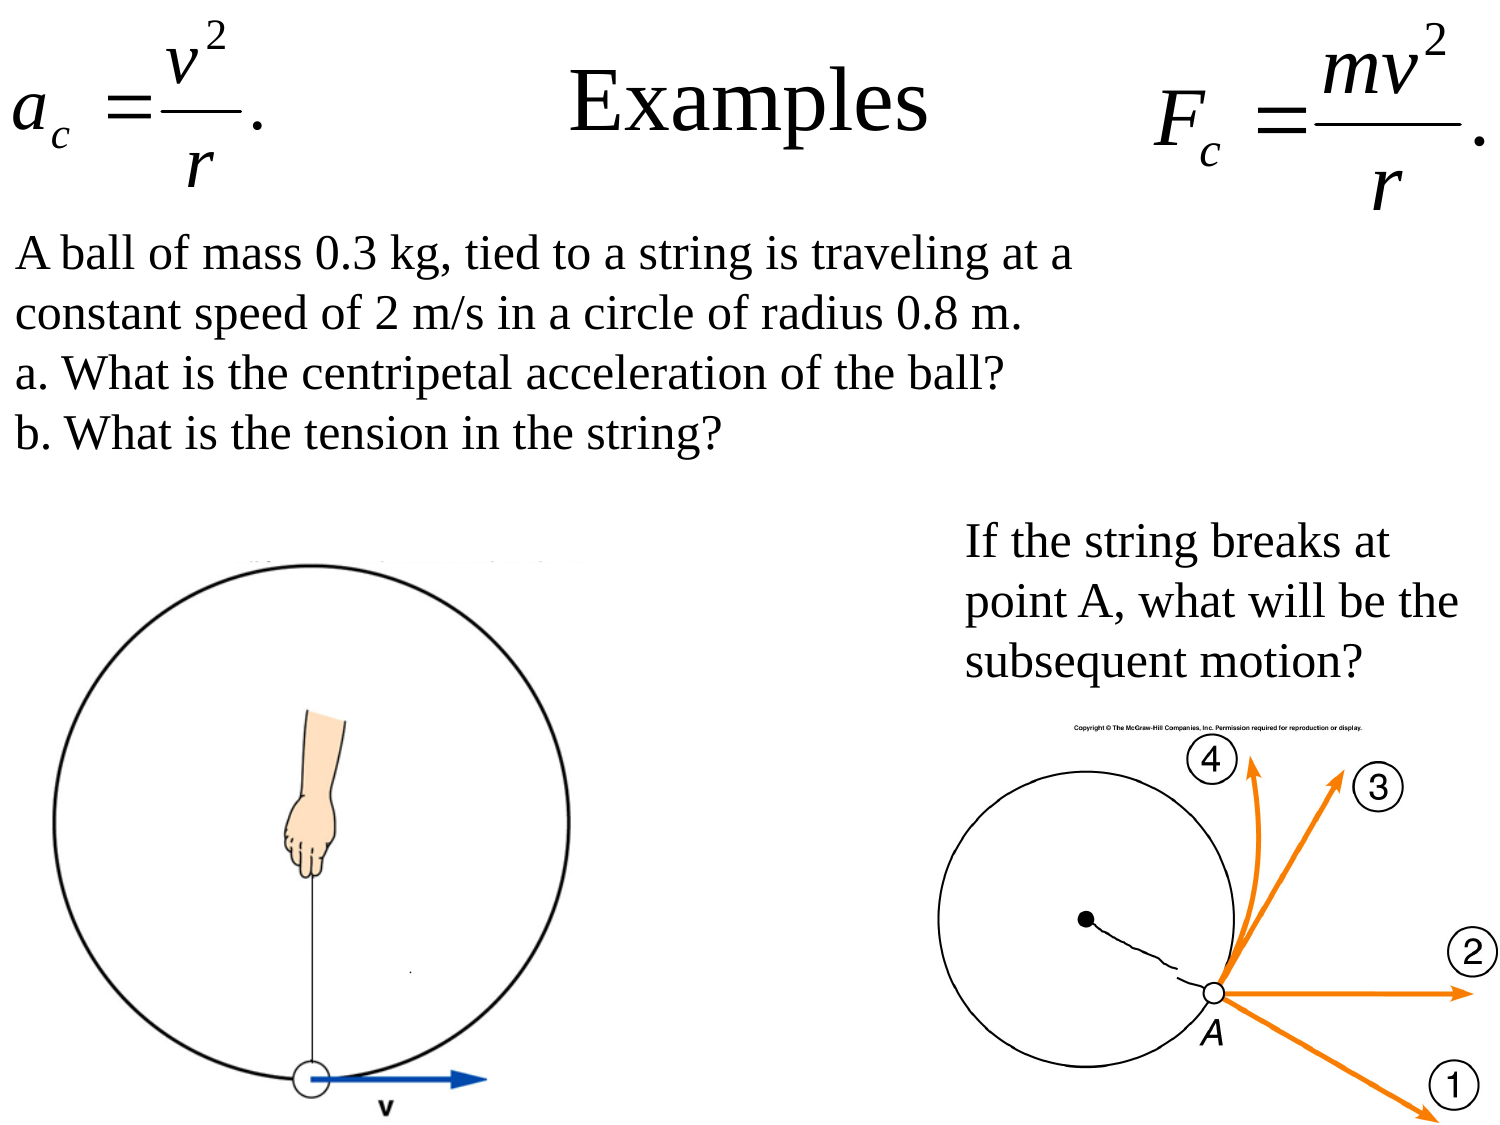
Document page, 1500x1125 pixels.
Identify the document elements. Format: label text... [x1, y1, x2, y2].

text_box If the string breaks at point A, what will be the subsequent motion? [950, 499, 1500, 695]
text_box A ball of mass 0.3 kg, tied to a string is traveling at a constant speed of 2 m/s in a circle of radius 0.8 m. a. What is the centripetal acceleration of the ball? b. What is the tension in the string? [0, 212, 1100, 468]
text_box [0, 0, 279, 205]
picture [49, 561, 588, 1125]
picture [935, 724, 1500, 1125]
title Examples [279, 0, 1137, 188]
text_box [1139, 0, 1500, 229]
